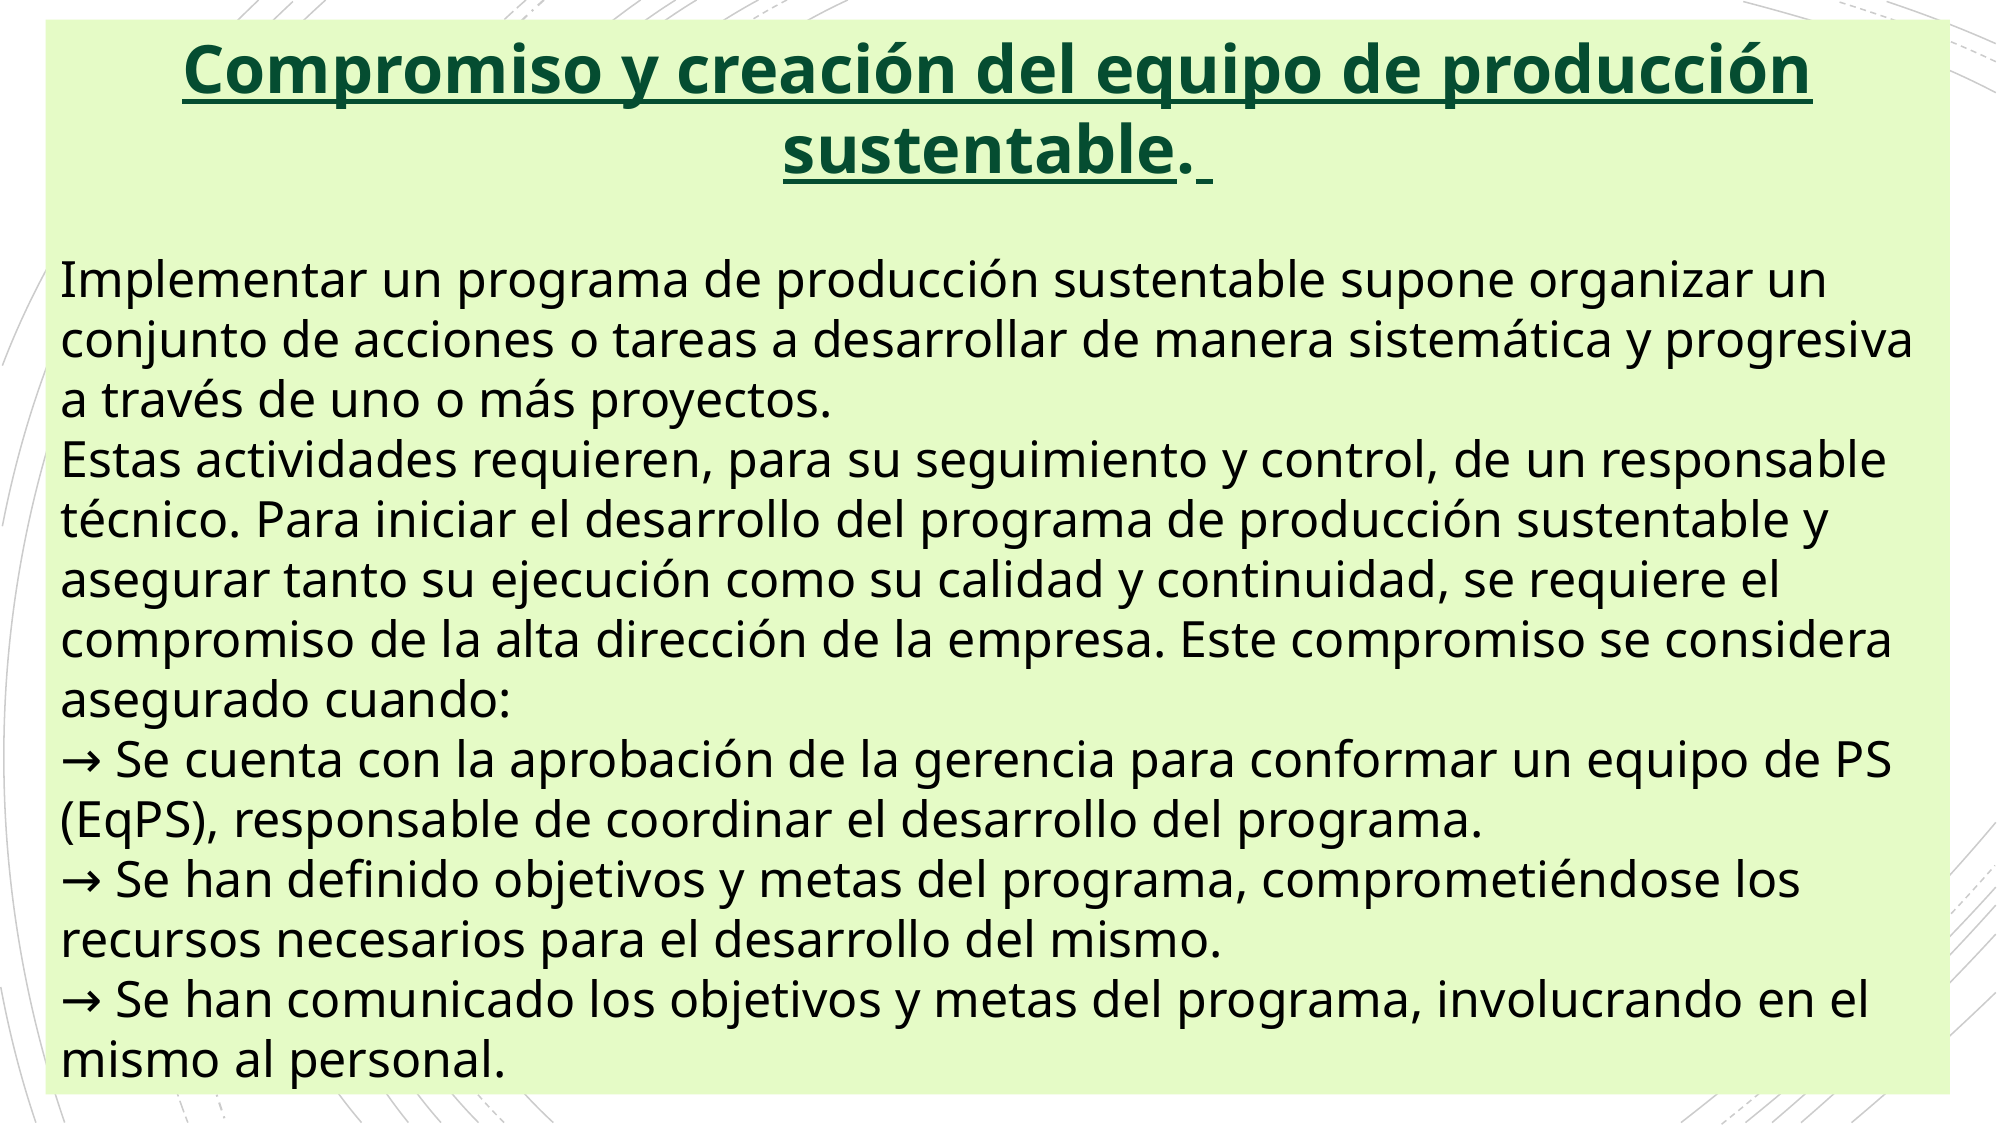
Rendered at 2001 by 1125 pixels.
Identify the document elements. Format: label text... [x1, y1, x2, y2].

text_box Compromiso y creación del equipo de producción sustentable. Implementar un programa de producción sustentable supone organizar un conjunto de acciones o tareas a desarrollar de manera sistemática y progresiva a través de uno o más proyectos. Estas actividades requieren, para su seguimiento y control, de un responsable técnico. Para iniciar el desarrollo del programa de producción sustentable y asegurar tanto su ejecución como su calidad y continuidad, se requiere el compromiso de la alta dirección de la empresa. Este compromiso se considera asegurado cuando: → Se cuenta con la aprobación de la gerencia para conformar un equipo de PS (EqPS), responsable de coordinar el desarrollo del programa. → Se han definido objetivos y metas del programa, comprometiéndose los recursos necesarios para el desarrollo del mismo. → Se han comunicado los objetivos y metas del programa, involucrando en el mismo al personal. [45, 19, 1950, 1095]
